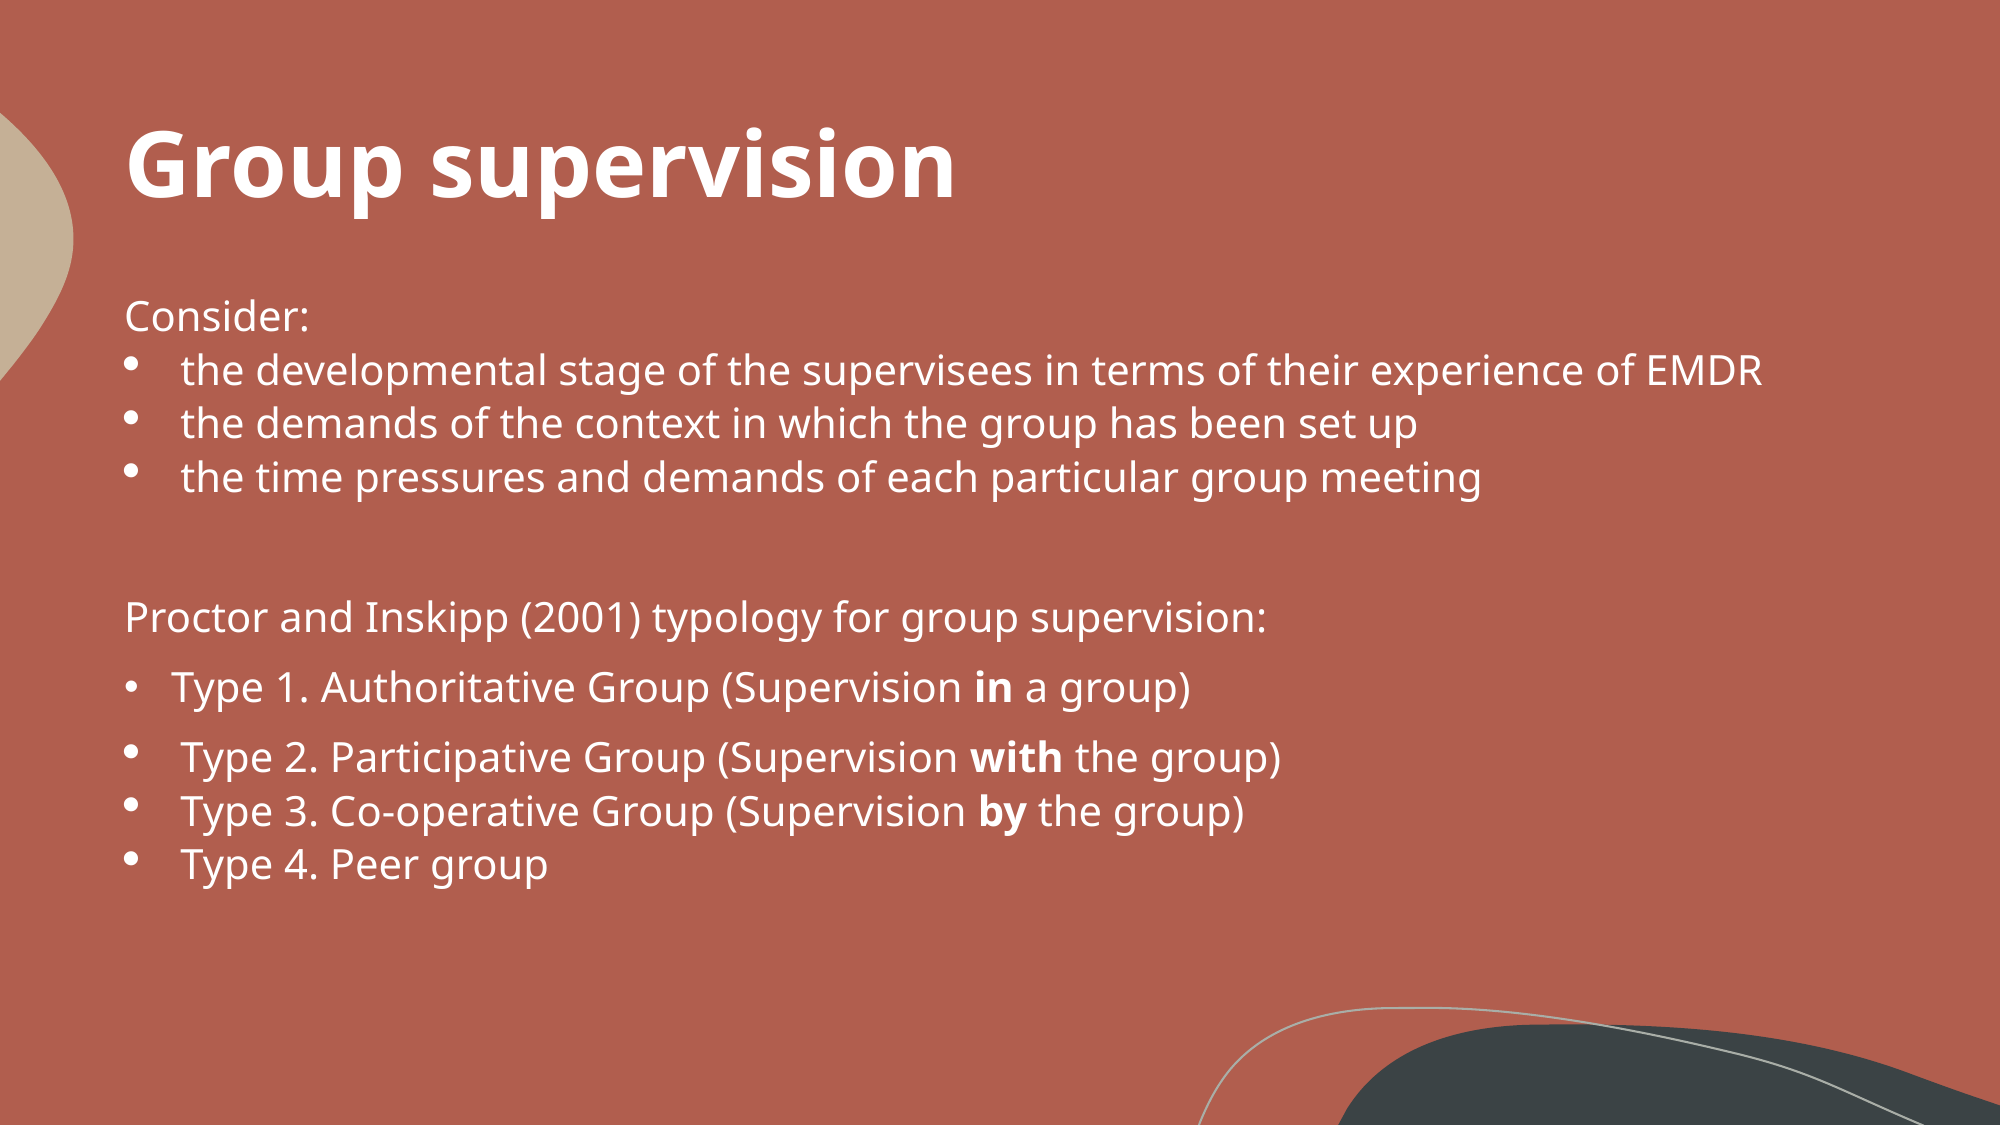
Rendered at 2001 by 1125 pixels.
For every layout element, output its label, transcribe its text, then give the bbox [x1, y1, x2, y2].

text_box Consider: the developmental stage of the supervisees in terms of their experience of EMDR the demands of the context in which the group has been set up the time pressures and demands of each particular group meeting Proctor and Inskipp (2001) typology for group supervision: Type 1. Authoritative Group (Supervision in a group) Type 2. Participative Group (Supervision with the group) Type 3. Co-operative Group (Supervision by the group) Type 4. Peer group [109, 279, 1947, 977]
title Group supervision [109, 43, 1860, 279]
